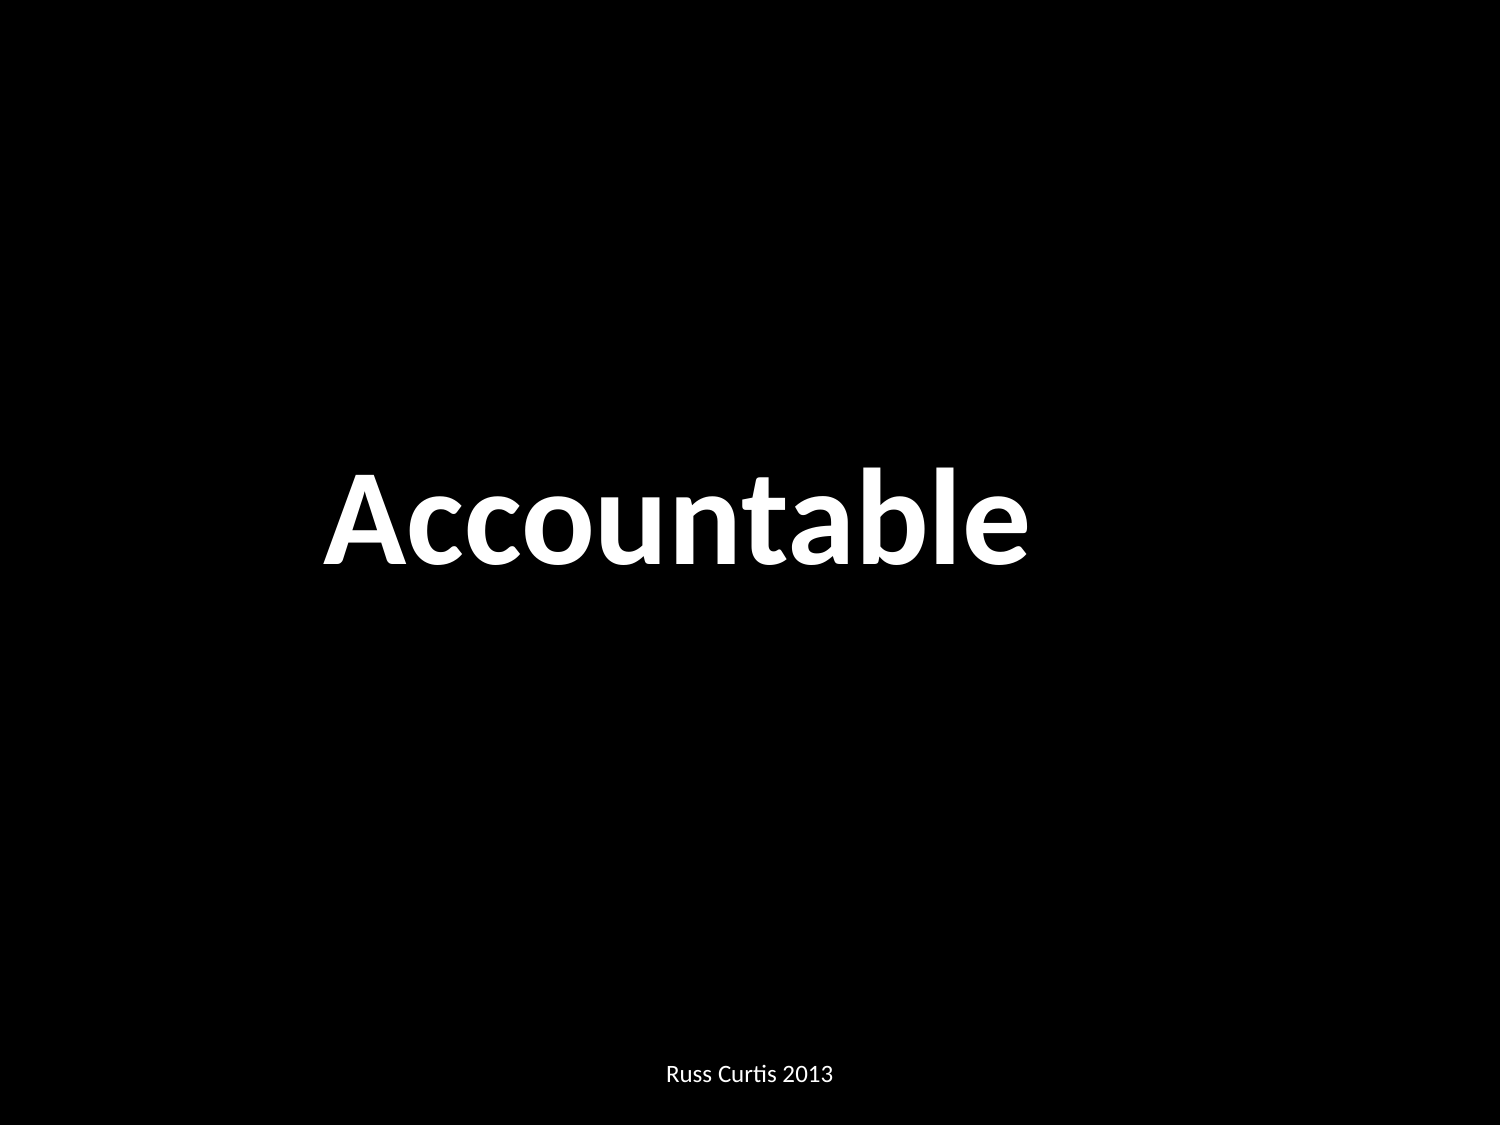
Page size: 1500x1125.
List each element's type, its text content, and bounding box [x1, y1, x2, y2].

footer Russ Curtis 2013 [512, 1042, 988, 1103]
list Accountable [308, 353, 1139, 600]
